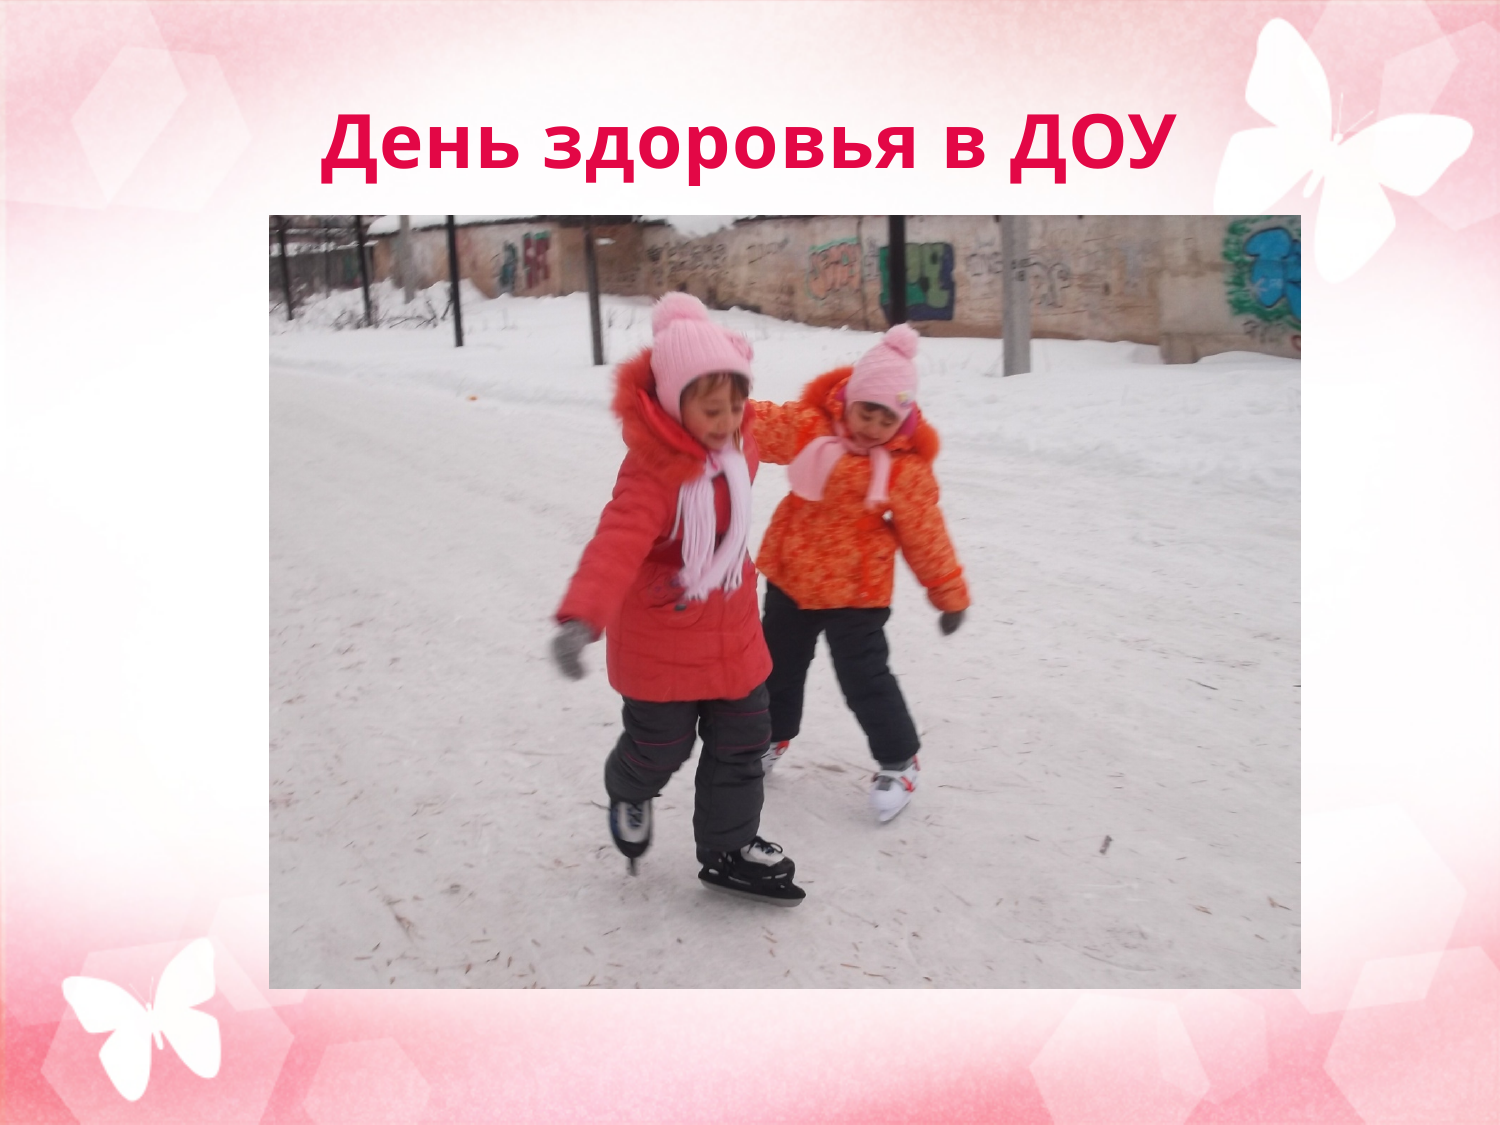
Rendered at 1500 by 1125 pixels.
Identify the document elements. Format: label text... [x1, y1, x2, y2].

picture [0, 0, 1500, 1125]
title День здоровья в ДОУ [75, 45, 1425, 233]
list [269, 215, 1301, 989]
